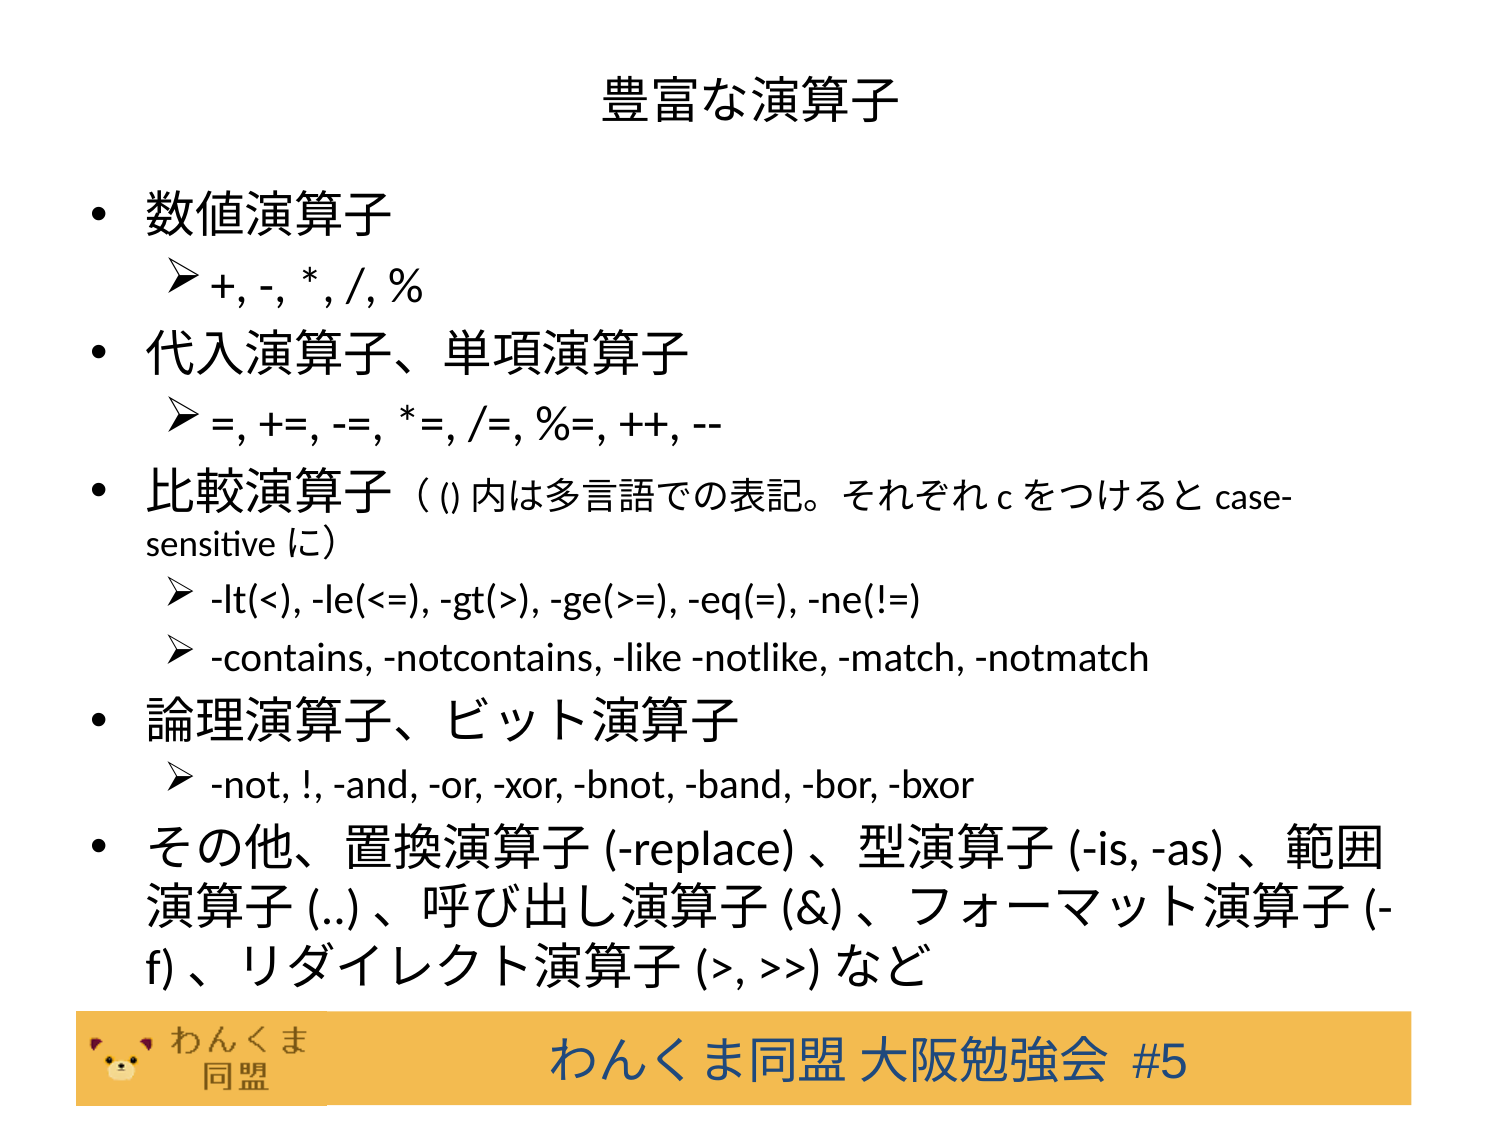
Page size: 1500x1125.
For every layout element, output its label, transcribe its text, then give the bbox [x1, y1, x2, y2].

picture [76, 1011, 324, 1106]
title 豊富な演算子 [75, 45, 1425, 153]
list 数値演算子 +, -, *, /, % 代入演算子、単項演算子 =, +=, -=, *=, /=, %=, ++, -- 比較演算子（()内は多言語での表記。それぞれcをつけるとcase-sensitiveに） -lt(<), -le(<=), -gt(>), -ge(>=), -eq(=), -ne(!=) -contains, -notcontains, -like -notlike, -match, -notmatch 論理演算子、ビット演算子 -not, !, -and, -or, -xor, -bnot, -band, -bor, -bxor その他、置換演算子(-replace)、型演算子(-is, -as)、範囲演算子(..)、呼び出し演算子(&)、フォーマット演算子(-f)、リダイレクト演算子(>, >>)など [75, 175, 1425, 1005]
